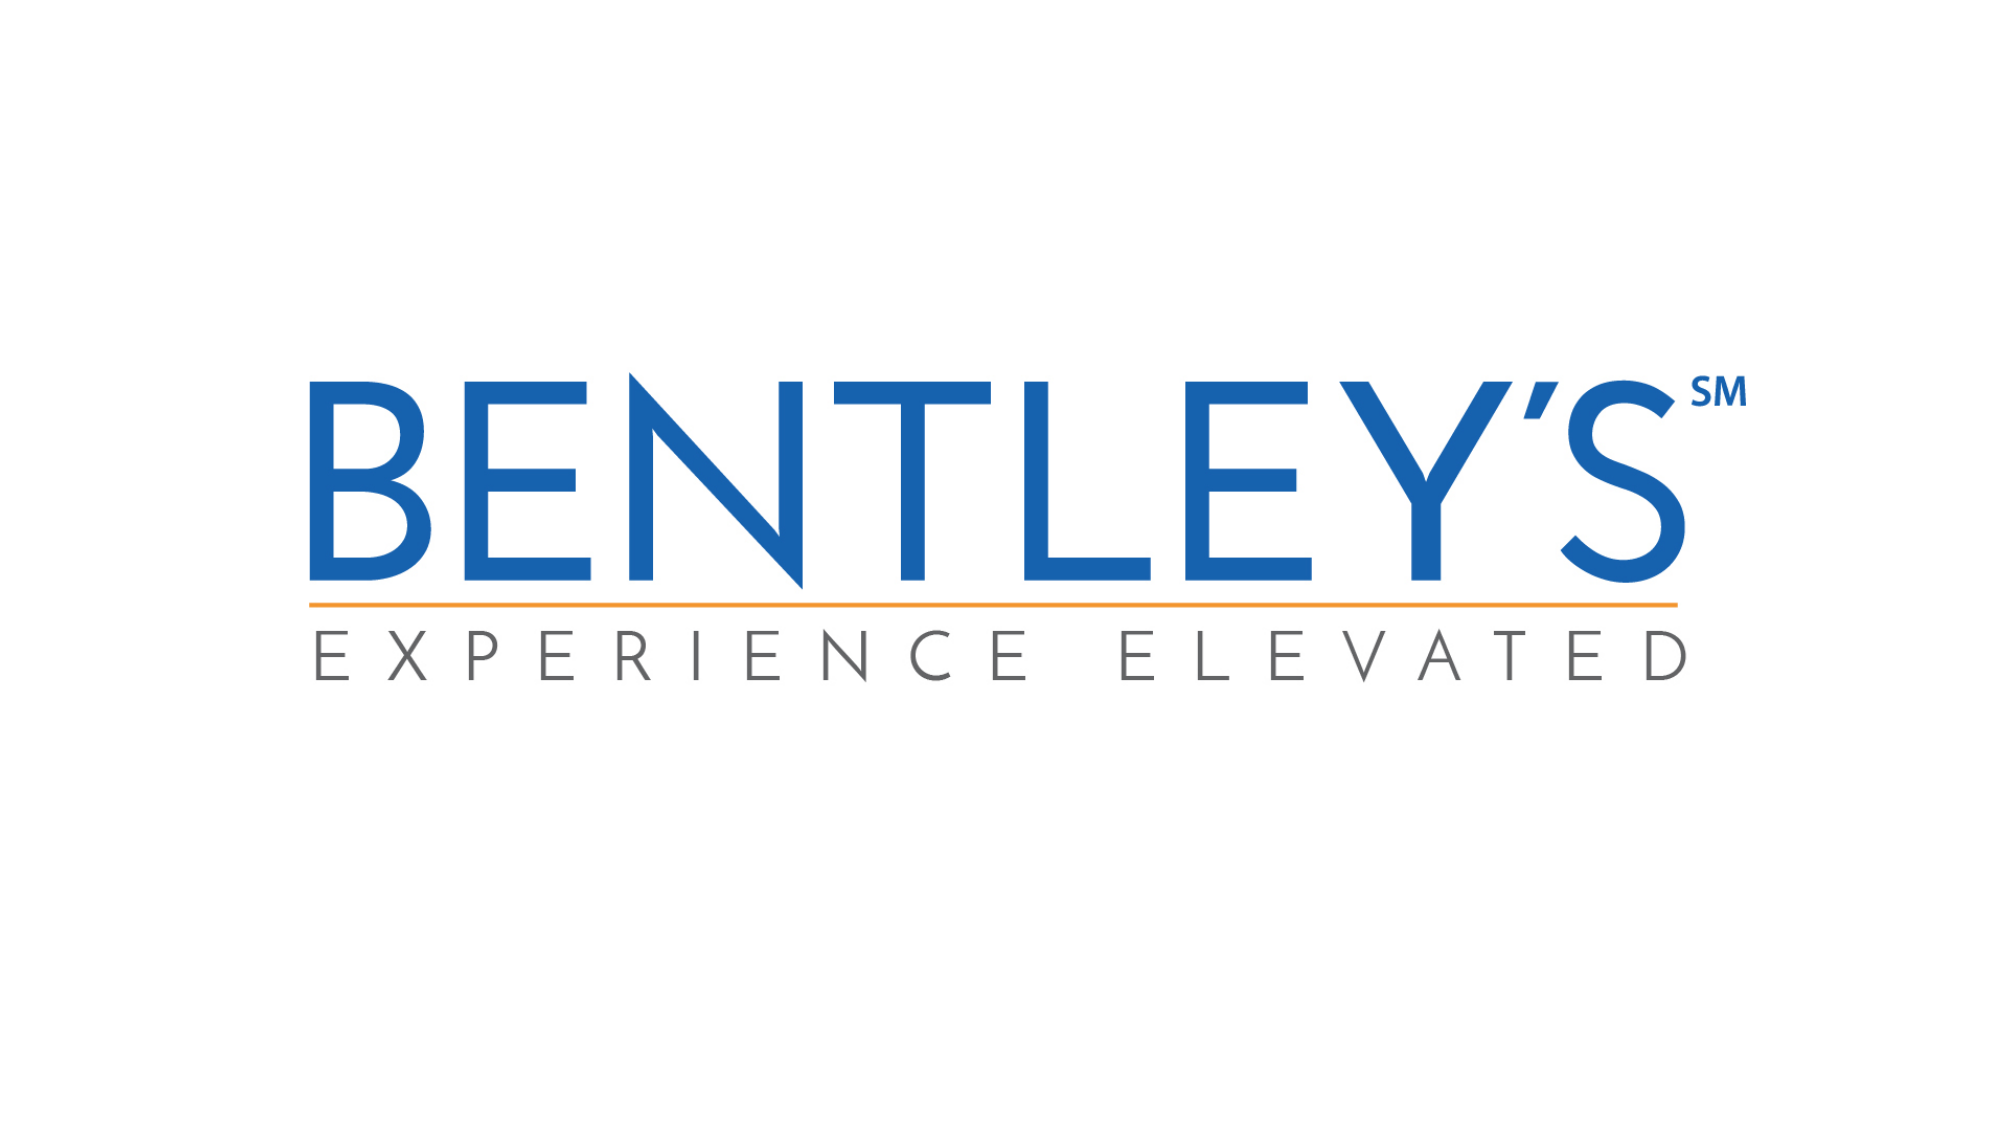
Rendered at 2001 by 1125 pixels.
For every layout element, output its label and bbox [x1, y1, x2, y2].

picture [308, 366, 1747, 699]
